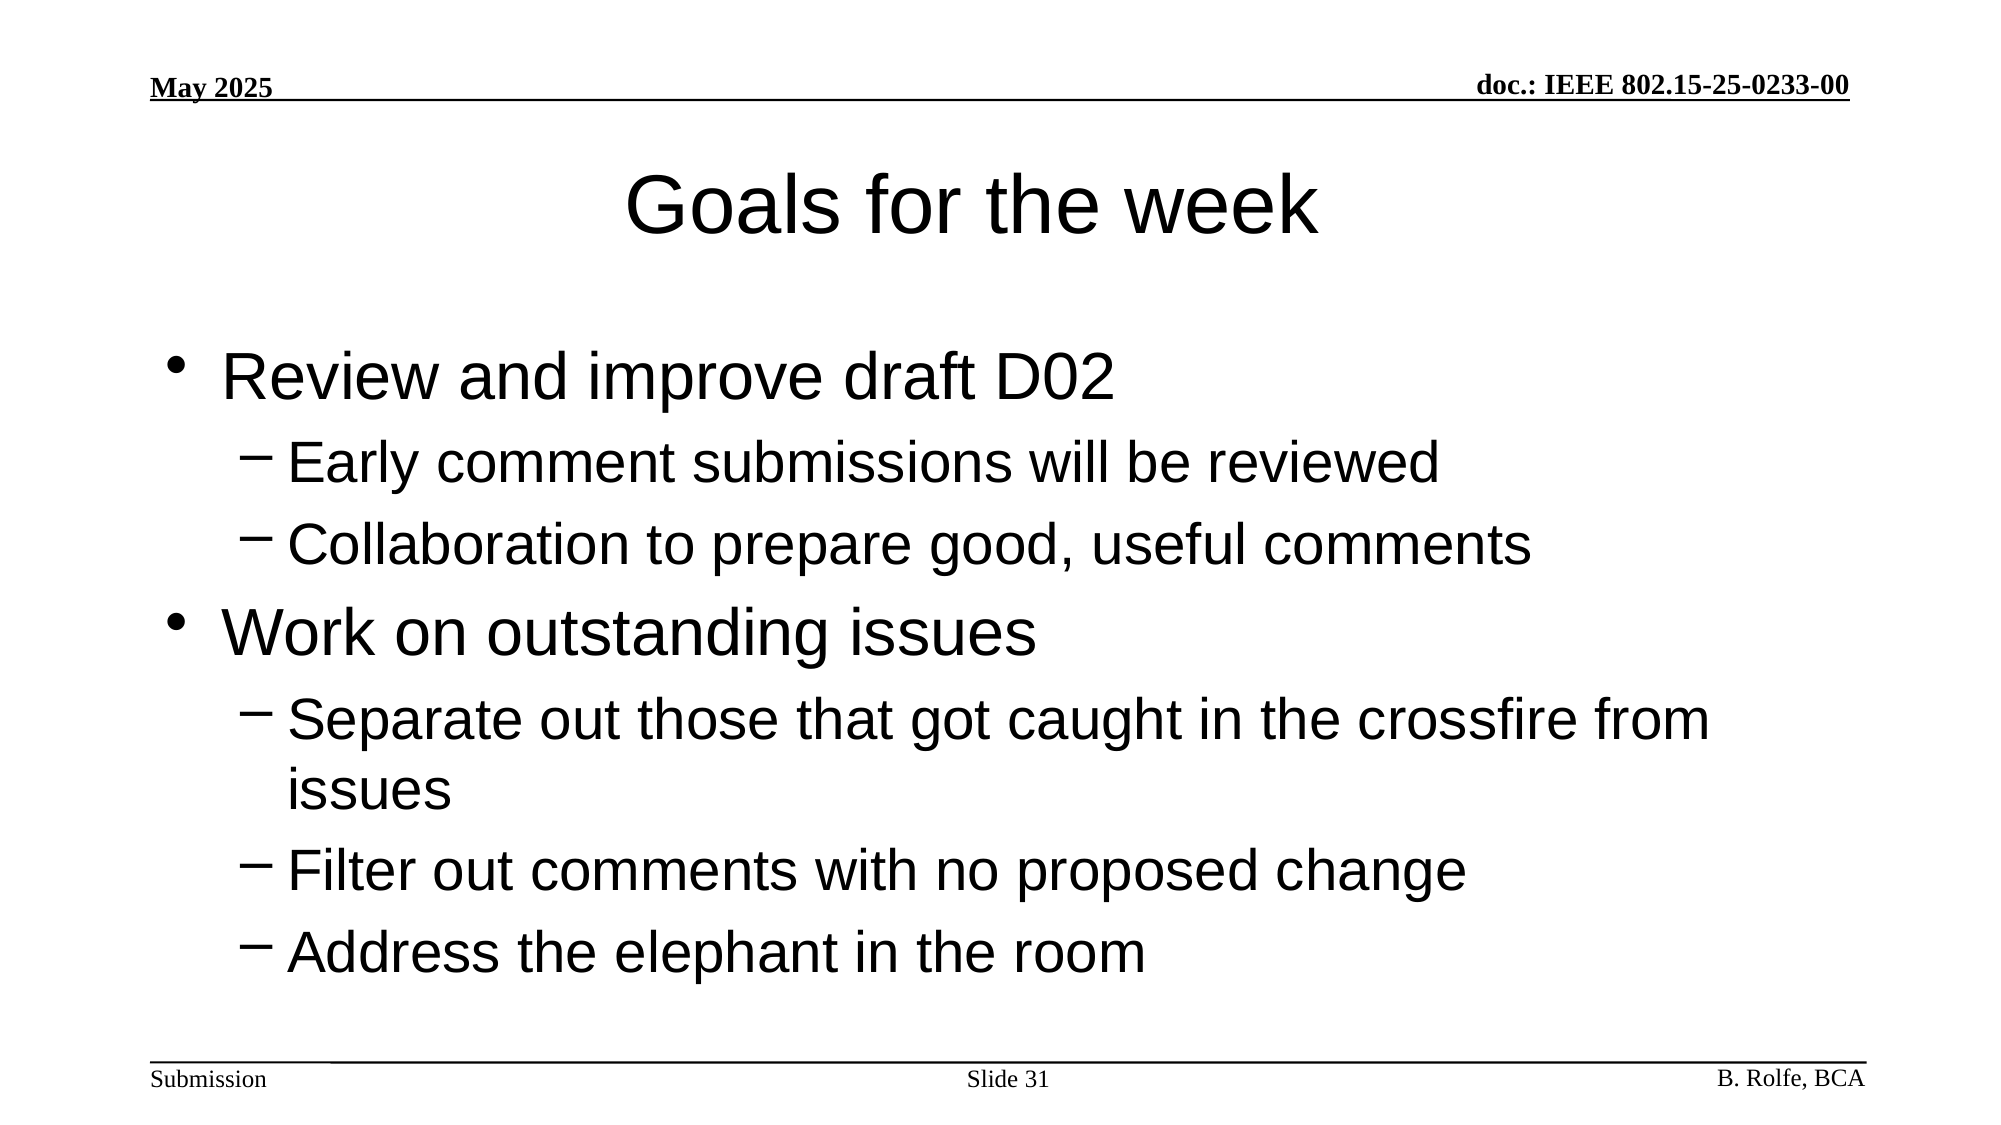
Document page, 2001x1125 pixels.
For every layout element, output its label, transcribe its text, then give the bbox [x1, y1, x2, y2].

title Goals for the week [150, 112, 1850, 288]
slide_number Slide 31 [964, 1062, 1053, 1093]
list Review and improve draft D02 Early comment submissions will be reviewed Collaboration to prepare good, useful comments Work on outstanding issues Separate out those that got caught in the crossfire from issues Filter out comments with no proposed change Address the elephant in the room [150, 324, 1850, 1000]
